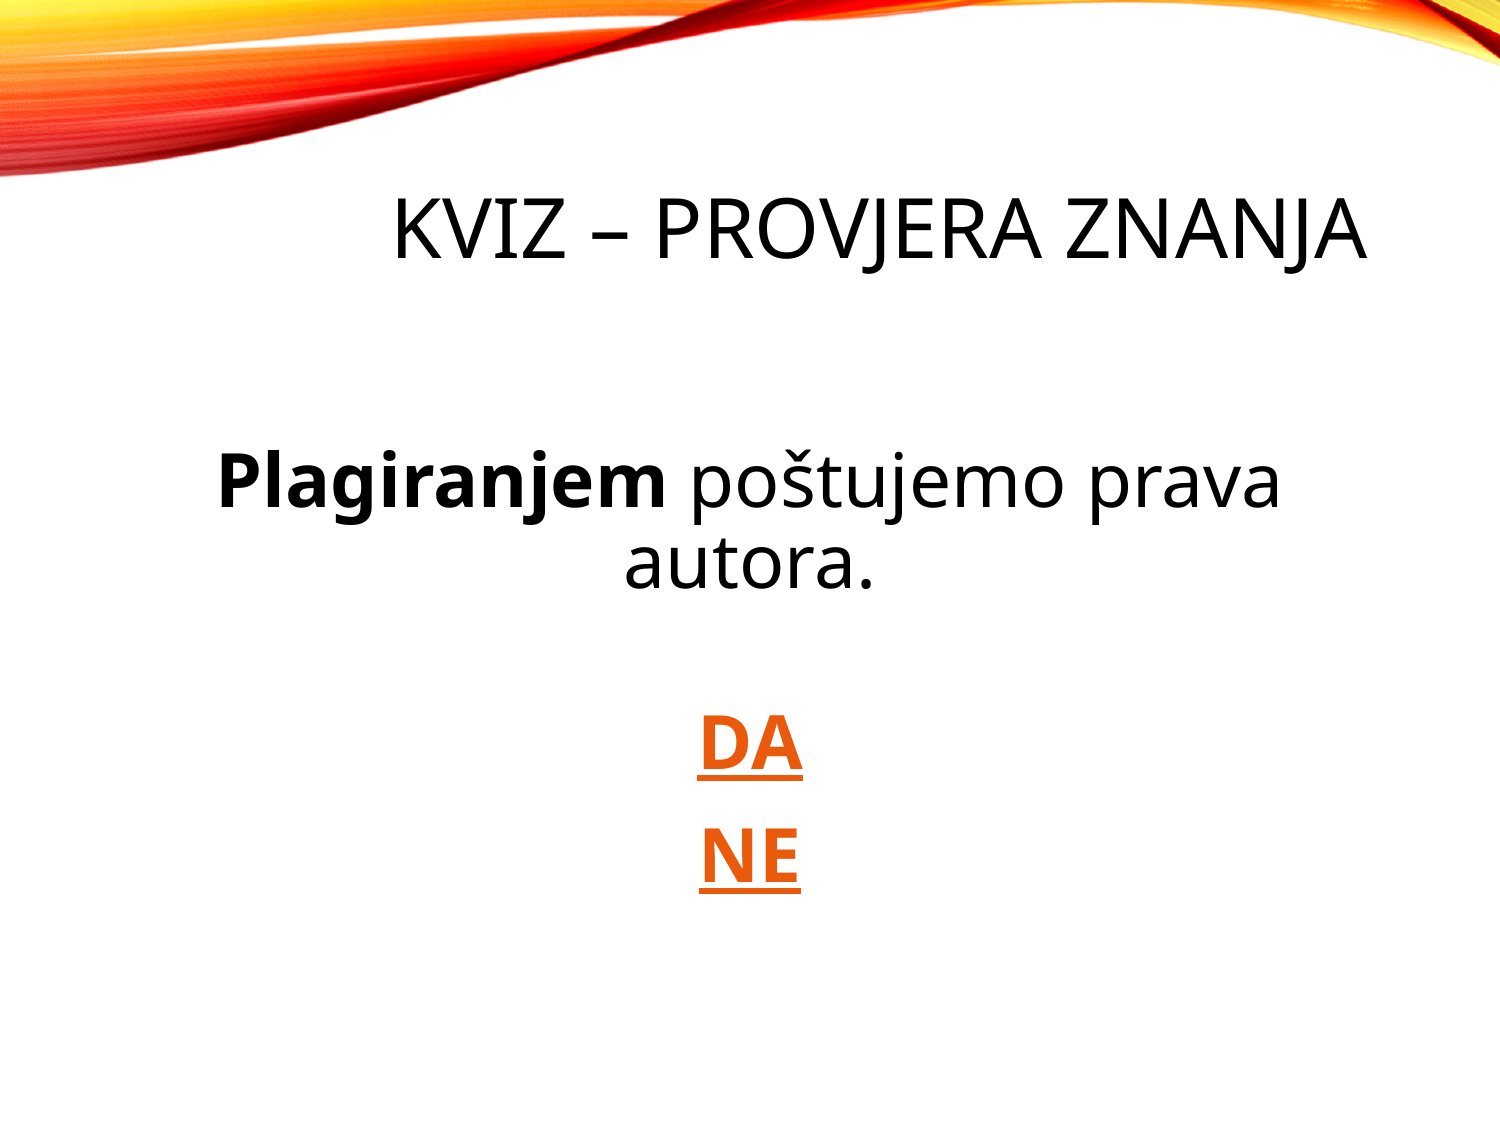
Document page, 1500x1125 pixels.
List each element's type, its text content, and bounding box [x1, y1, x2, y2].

title KVIZ – PROVJERA ZNANJA [356, 125, 1403, 338]
list Plagiranjem poštujemo prava autora. DA NE [97, 360, 1403, 1028]
picture [0, 0, 1500, 178]
